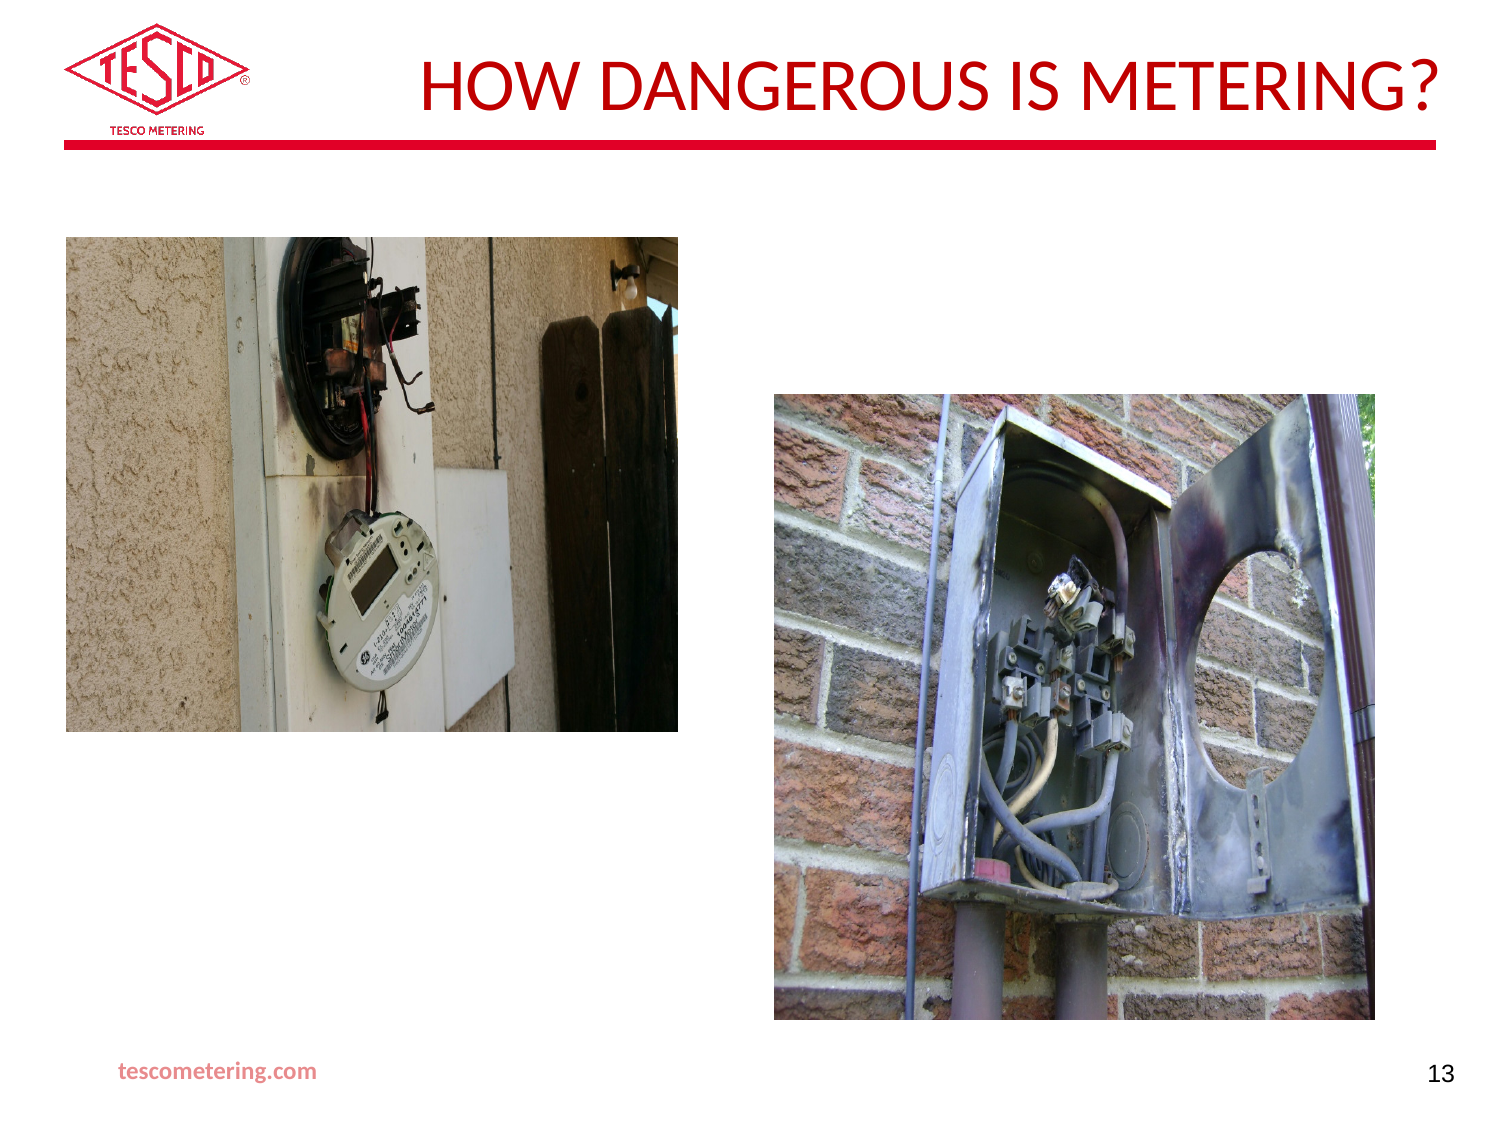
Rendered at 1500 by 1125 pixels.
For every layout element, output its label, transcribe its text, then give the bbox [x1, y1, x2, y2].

picture [66, 237, 678, 732]
footer tescometering.com [103, 1039, 610, 1100]
picture [63, 23, 250, 138]
picture [774, 394, 1375, 1020]
text_box How Dangerous is Metering? [275, 38, 1458, 150]
